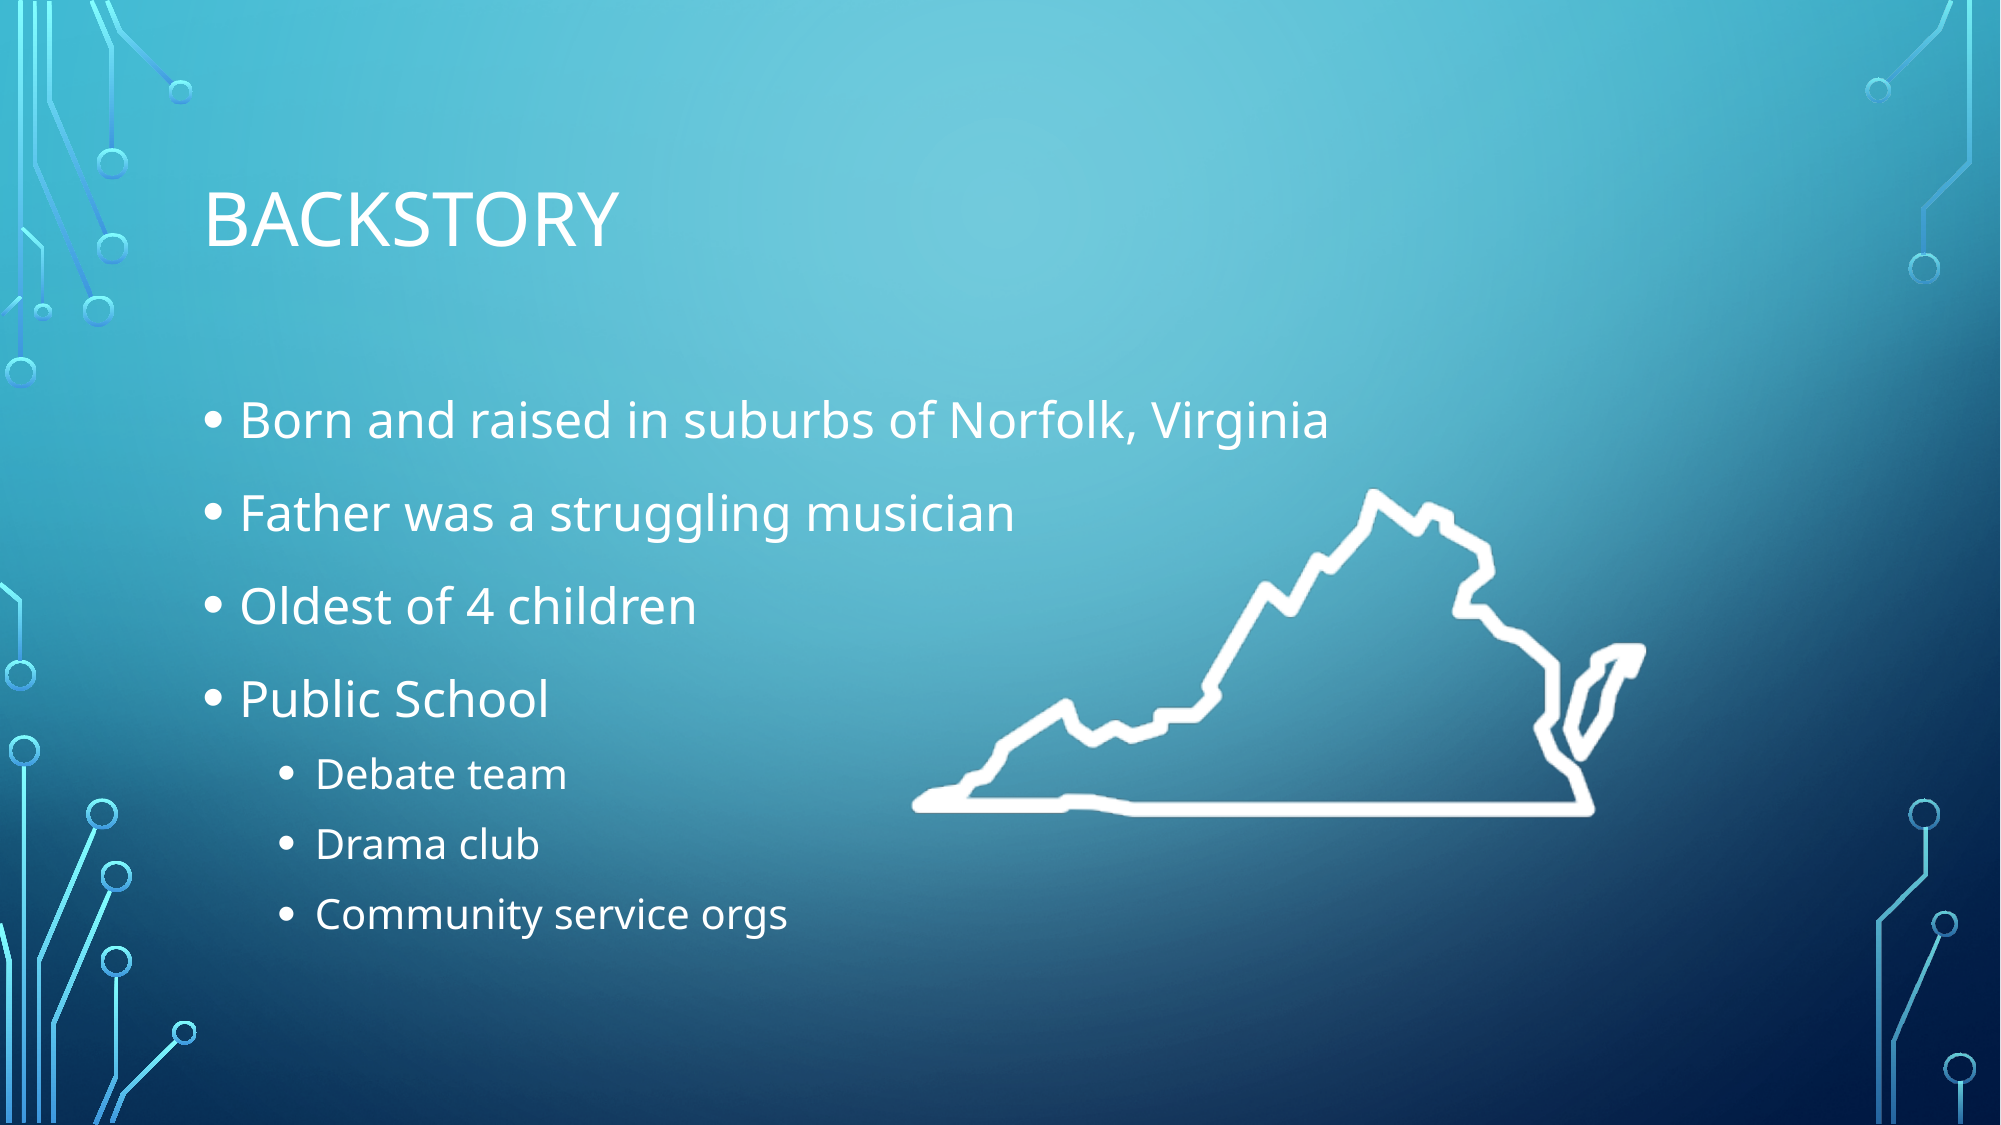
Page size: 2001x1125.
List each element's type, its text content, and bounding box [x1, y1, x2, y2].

picture [746, 119, 1814, 1125]
title Backstory [187, 101, 1813, 344]
list Born and raised in suburbs of Norfolk, Virginia Father was a struggling musician Oldest of 4 children Public School Debate team Drama club Community service orgs [187, 369, 746, 950]
